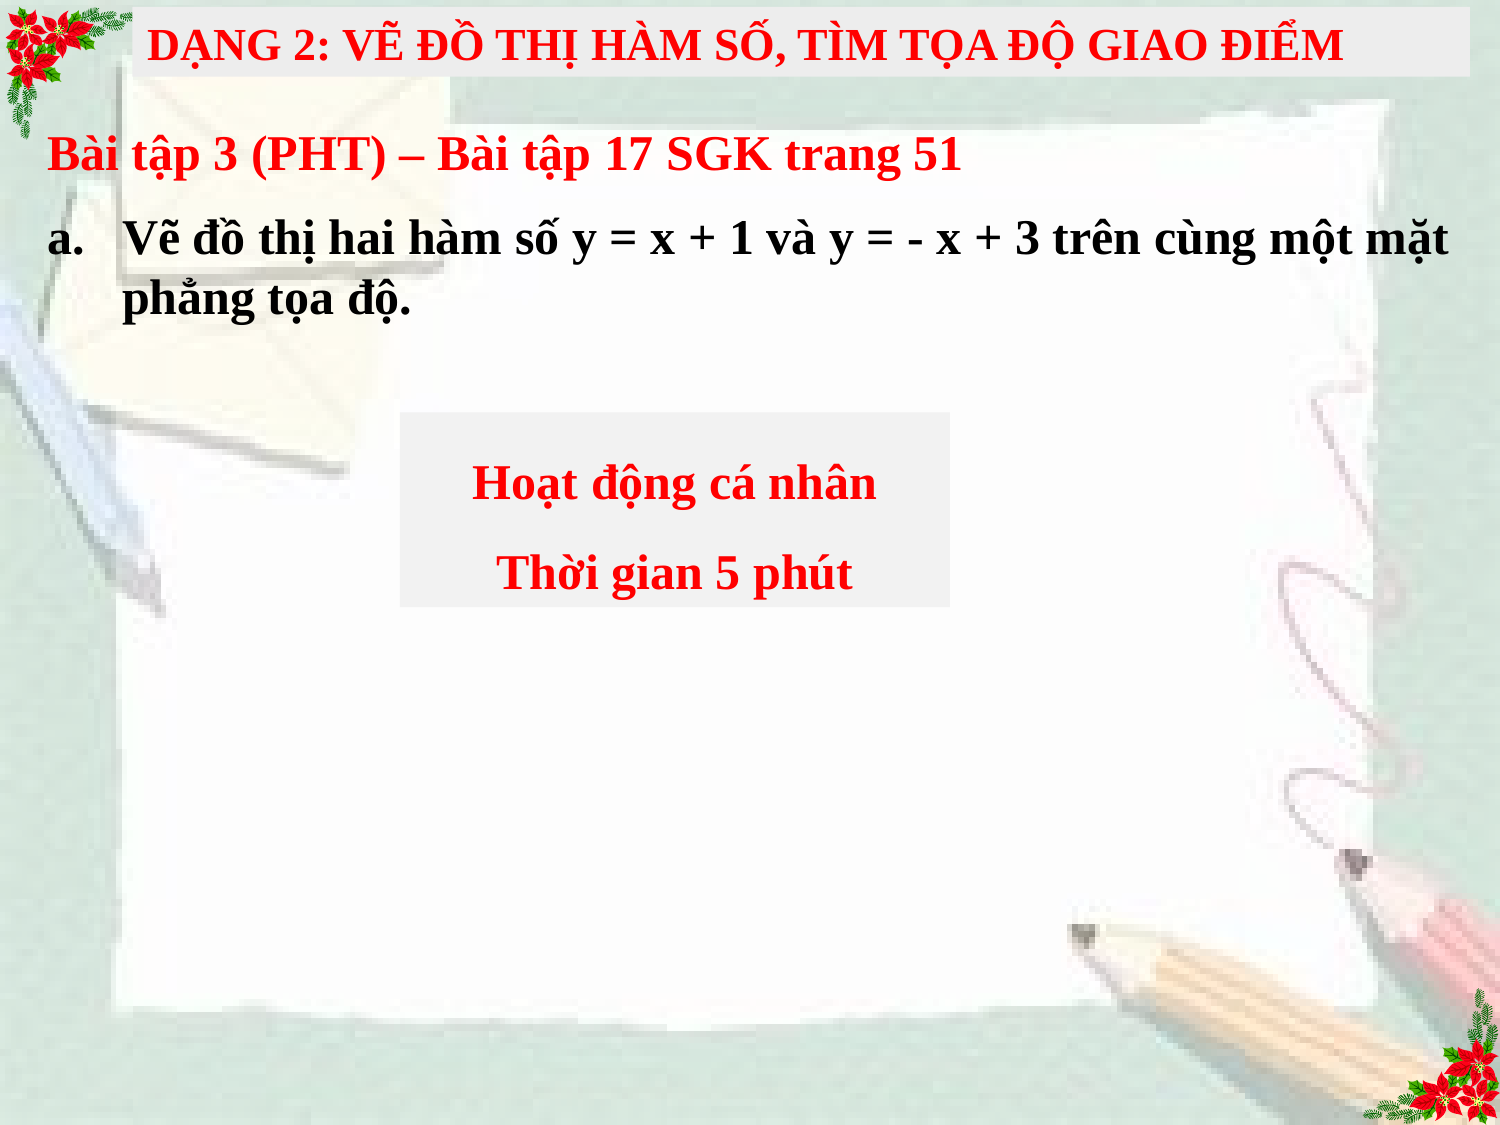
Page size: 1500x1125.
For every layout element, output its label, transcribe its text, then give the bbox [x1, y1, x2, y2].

picture [5, 6, 139, 140]
picture [1362, 987, 1500, 1125]
text_box Hoạt động cá nhân Thời gian 5 phút [399, 412, 950, 608]
text_box DẠNG 2: VẼ ĐỒ THỊ HÀM SỐ, TÌM TỌA ĐỘ GIAO ĐIỂM [139, 6, 1470, 77]
text_box Bài tập 3 (PHT) – Bài tập 17 SGK trang 51 Vẽ đồ thị hai hàm số y = x + 1 và y = - x + 3 trên cùng một mặt phẳng tọa độ. [32, 112, 1470, 333]
